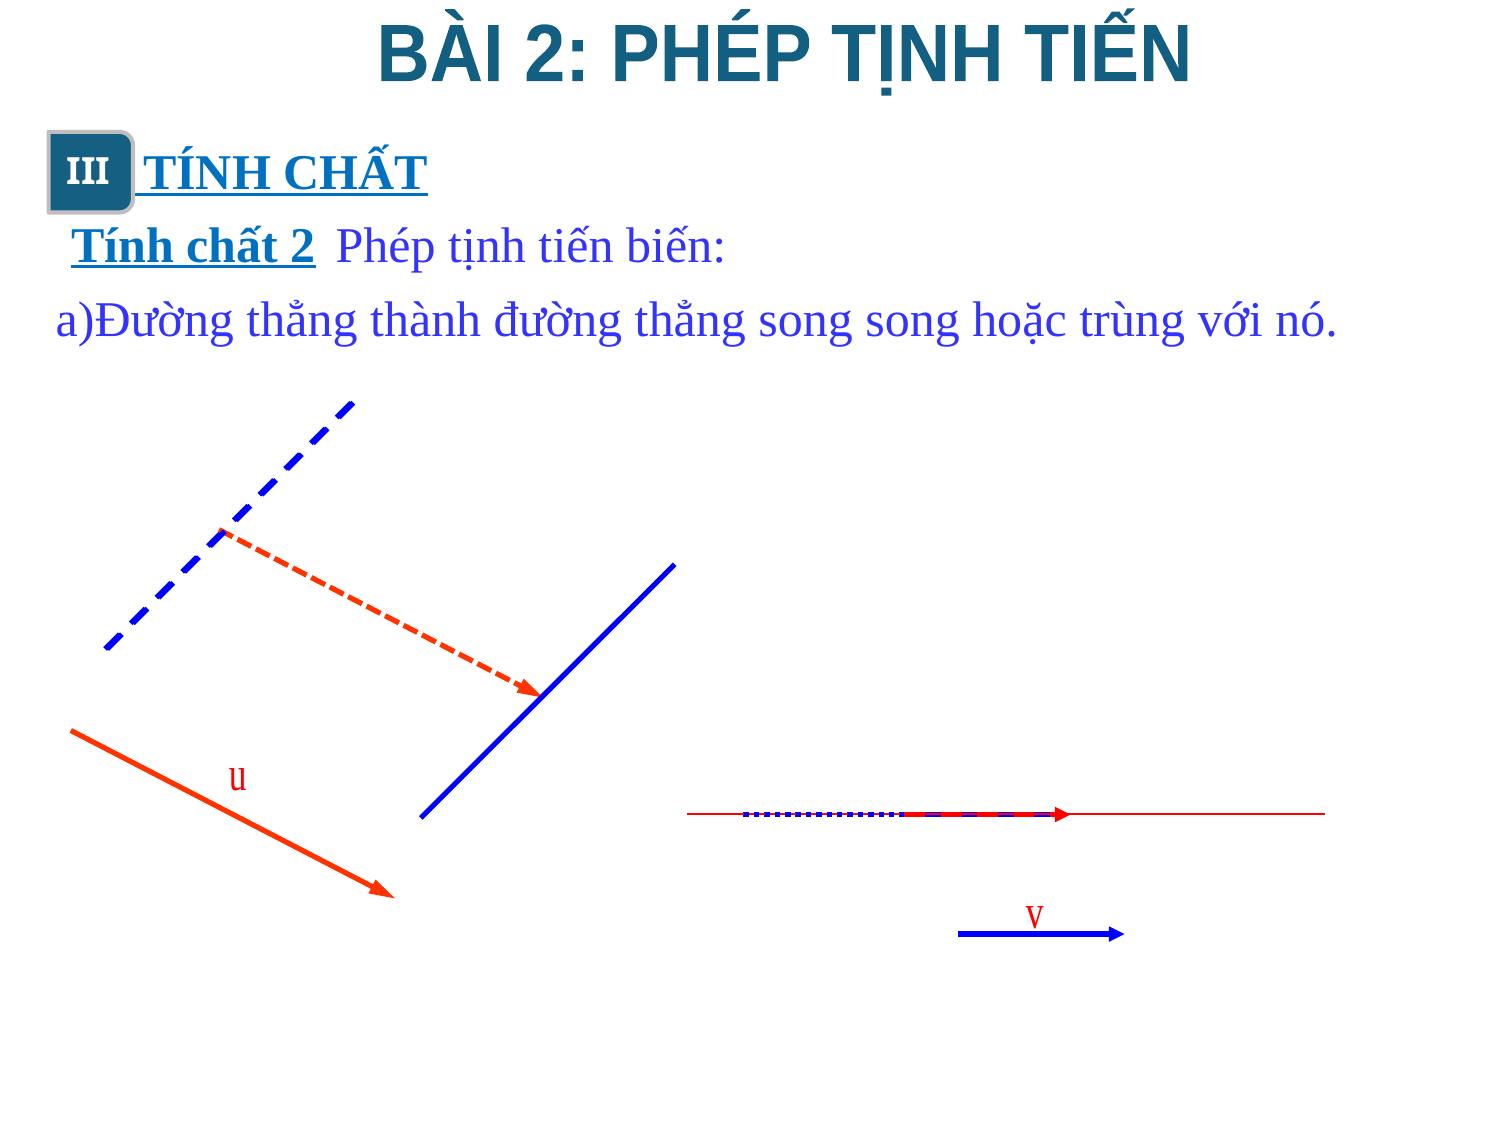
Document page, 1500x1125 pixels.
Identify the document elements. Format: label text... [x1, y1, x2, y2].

text_box a)Đường thẳng thành đường thẳng song song hoặc trùng với nó. [40, 279, 1454, 354]
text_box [226, 738, 251, 797]
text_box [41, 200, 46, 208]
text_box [99, 402, 354, 657]
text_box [54, 204, 921, 282]
text_box [70, 730, 396, 899]
text_box TÍNH CHẤT [129, 132, 443, 203]
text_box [420, 564, 675, 819]
text_box [46, 129, 136, 215]
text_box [1022, 876, 1047, 933]
text_box III [32, 139, 126, 200]
